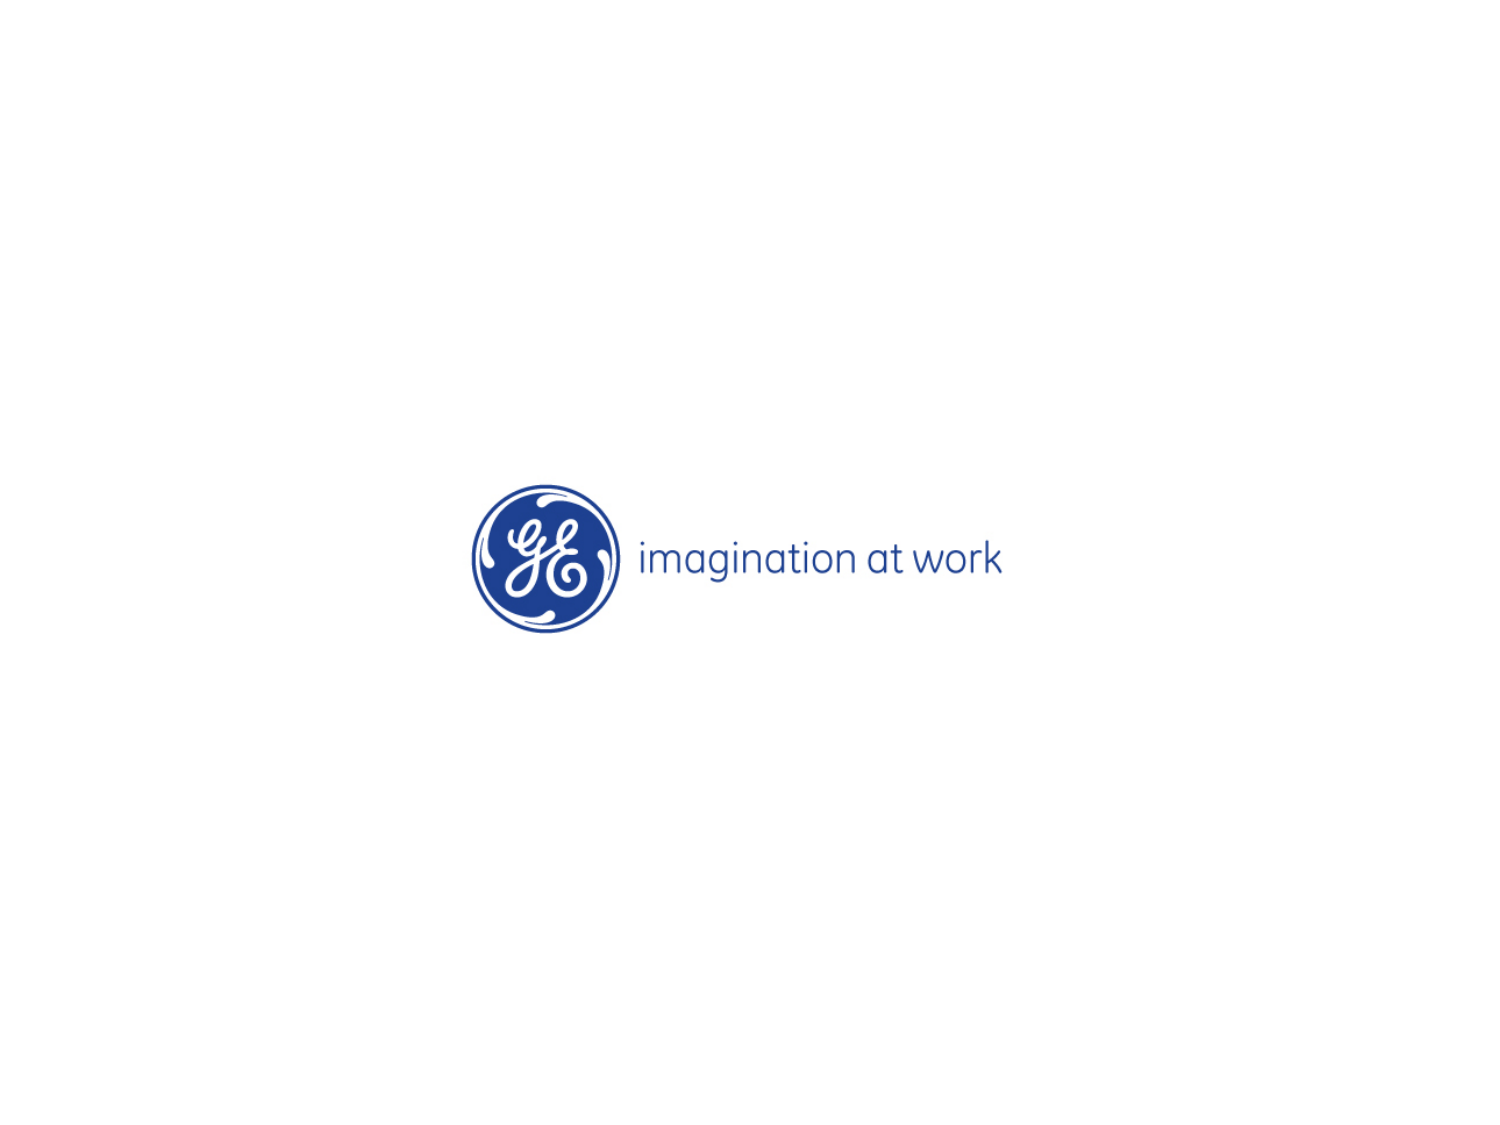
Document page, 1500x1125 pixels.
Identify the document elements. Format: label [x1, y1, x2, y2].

picture [435, 448, 1041, 670]
